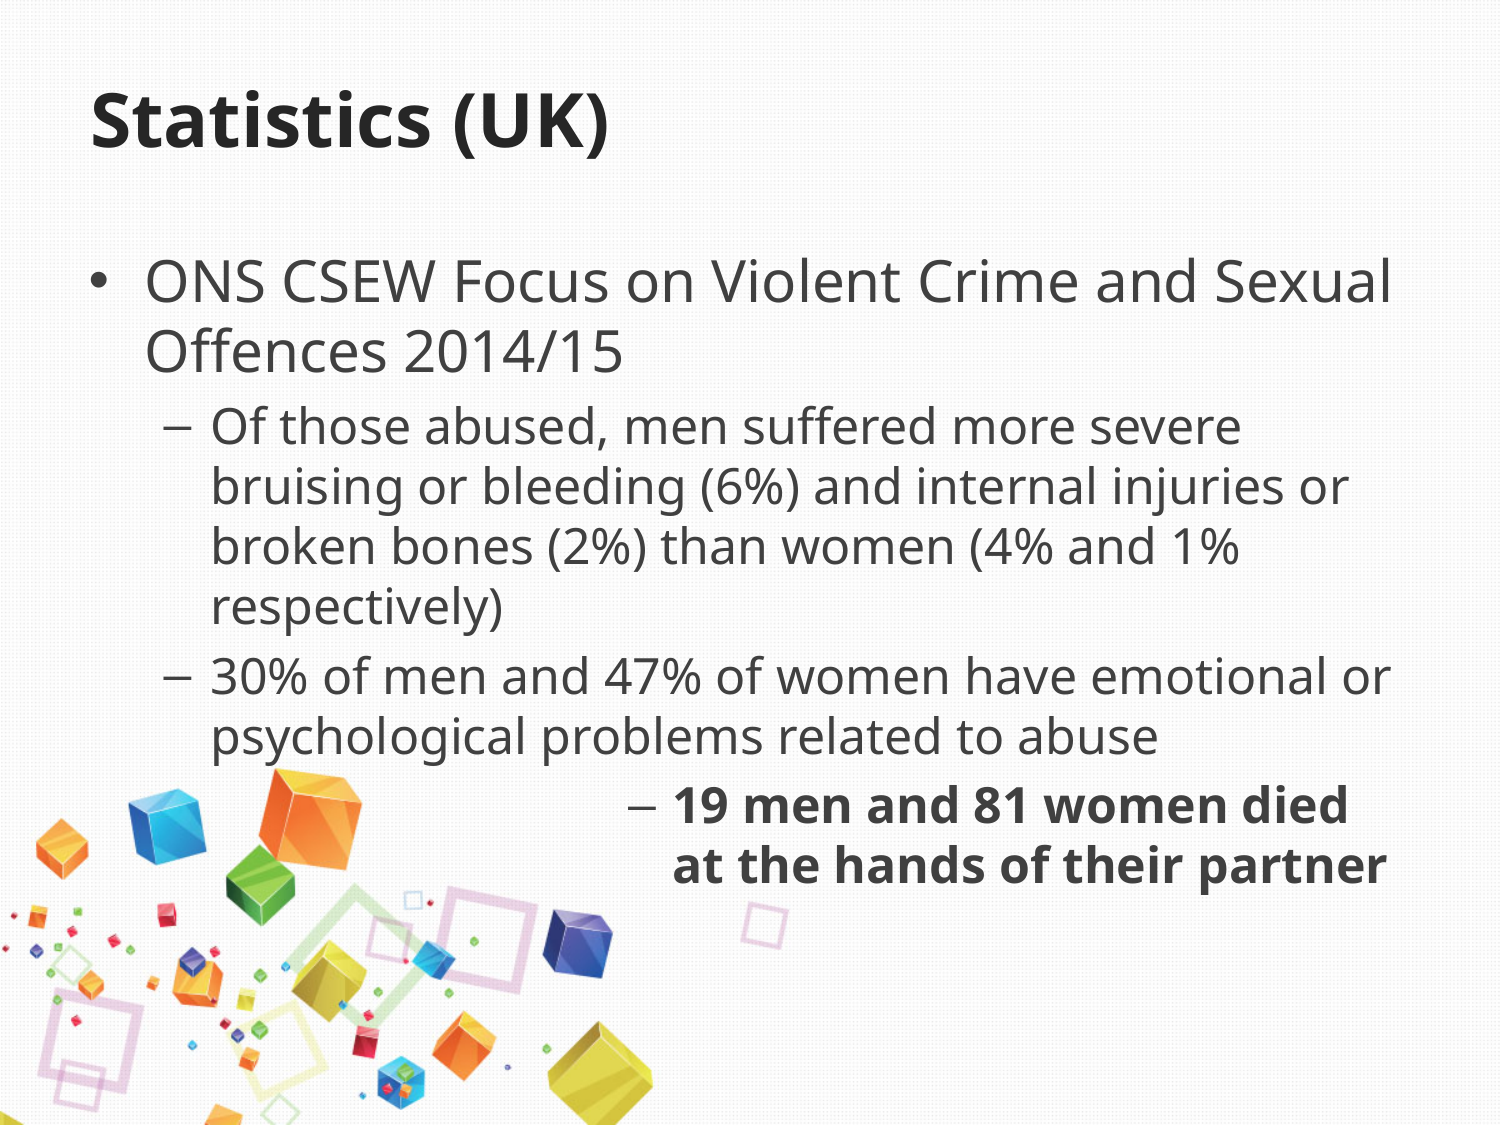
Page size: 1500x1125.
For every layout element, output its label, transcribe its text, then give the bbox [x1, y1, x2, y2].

title Statistics (UK) [75, 24, 1425, 212]
picture [0, 0, 1500, 1125]
list ONS CSEW Focus on Violent Crime and Sexual Offences 2014/15 Of those abused, men suffered more severe bruising or bleeding (6%) and internal injuries or broken bones (2%) than women (4% and 1% respectively) 30% of men and 47% of women have emotional or psychological problems related to abuse 19 men and 81 women died at the hands of their partner [73, 236, 1424, 1047]
